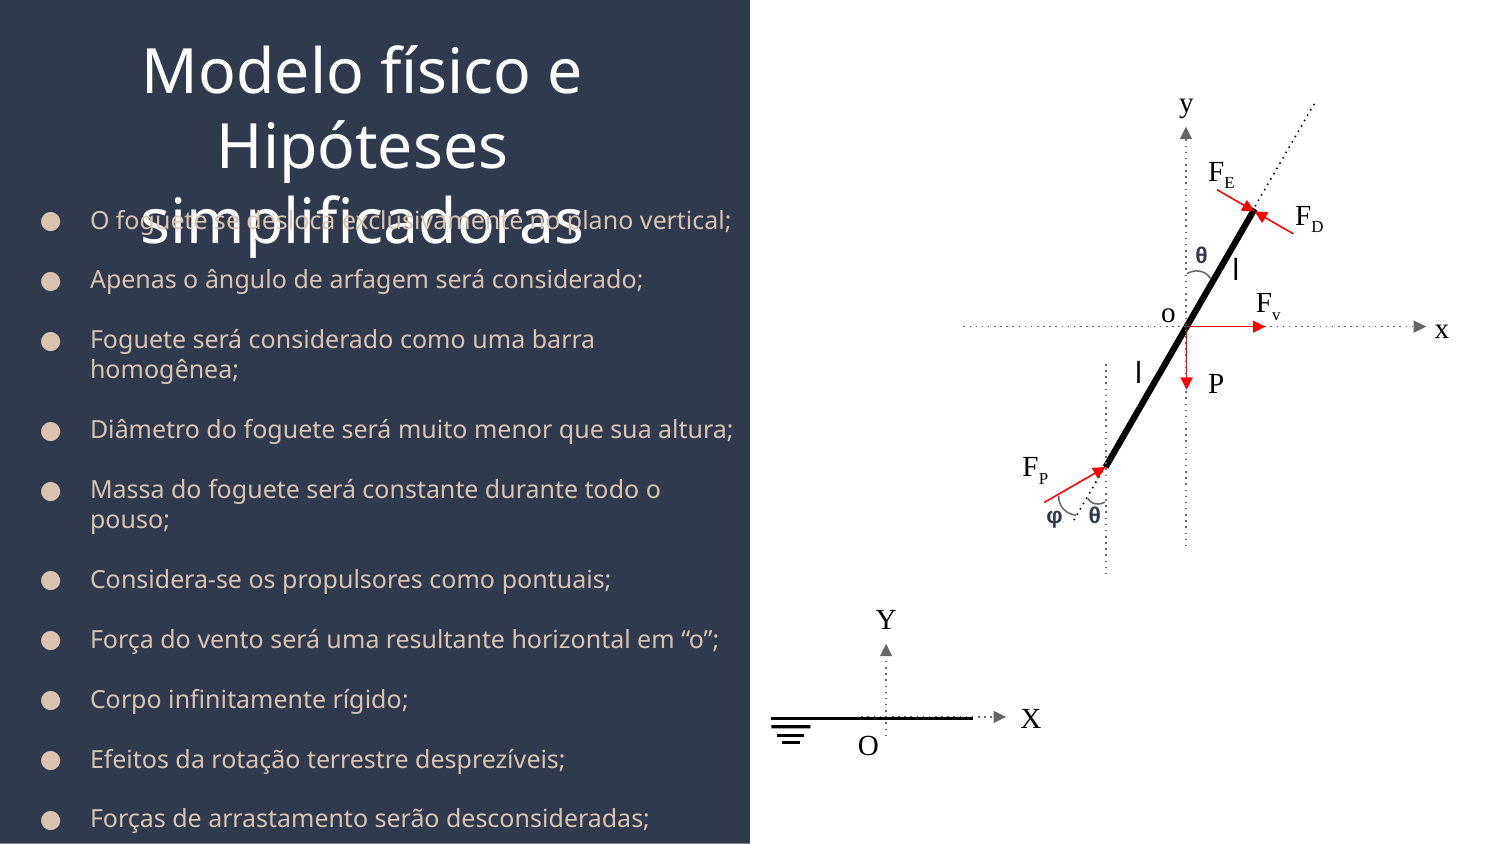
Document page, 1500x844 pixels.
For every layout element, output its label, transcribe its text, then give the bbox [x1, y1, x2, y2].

subtitle O foguete se desloca exclusivamente no plano vertical; Apenas o ângulo de arfagem será considerado; Foguete será considerado como uma barra homogênea; Diâmetro do foguete será muito menor que sua altura; Massa do foguete será constante durante todo o pouso; Considera-se os propulsores como pontuais; Força do vento será uma resultante horizontal em “o”; Corpo infinitamente rígido; Efeitos da rotação terrestre desprezíveis; Forças de arrastamento serão desconsideradas; A balsa será fixa. [0, 189, 750, 832]
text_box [770, 74, 1476, 770]
text_box Modelo físico e Hipóteses simplificadoras [31, 15, 695, 189]
